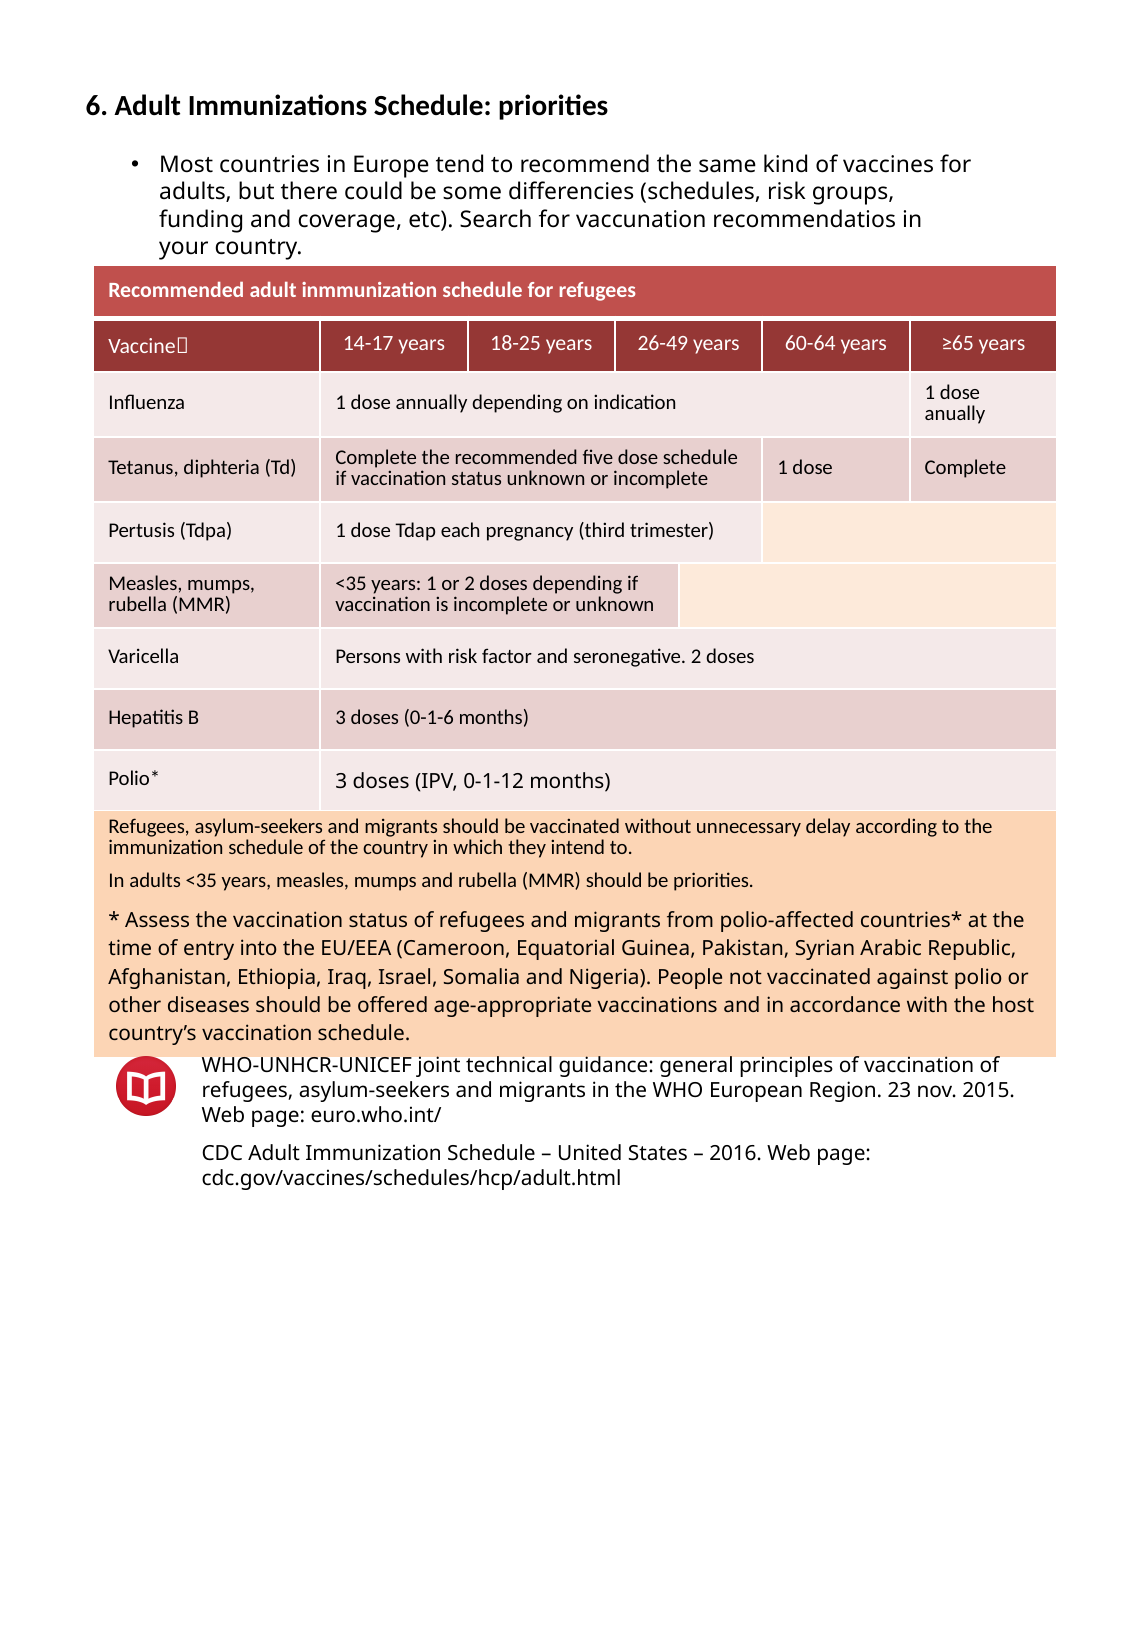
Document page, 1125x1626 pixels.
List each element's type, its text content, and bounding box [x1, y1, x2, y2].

table_cell Influenza [94, 373, 319, 436]
text_box Most countries in Europe tend to recommend the same kind of vaccines for adults, but there could be some differencies (schedules, risk groups, funding and coverage, etc). Search for vaccunation recommendatios in your country. [116, 142, 993, 264]
table_cell 1 dose [763, 438, 909, 501]
table_cell [680, 564, 1056, 627]
table_cell Vaccine [94, 321, 319, 371]
table_header Recommended adult inmmunization schedule for refugees [94, 266, 1056, 316]
table_cell 3 doses (IPV, 0-1-12 months) [321, 751, 1056, 810]
table_cell 26-49 years [616, 321, 761, 371]
table_cell Refugees, asylum-seekers and migrants should be vaccinated without unnecessary delay according to the immunization schedule of the country in which they intend to. In adults <35 years, measles, mumps and rubella (MMR) should be priorities. * Assess the vaccination status of refugees and migrants from polio-affected countries* at the time of entry into the EU/EEA (Cameroon, Equatorial Guinea, Pakistan, Syrian Arabic Republic, Afghanistan, Ethiopia, Iraq, Israel, Somalia and Nigeria). People not vaccinated against polio or other diseases should be offered age-appropriate vaccinations and in accordance with the host country’s vaccination schedule. [94, 811, 1056, 1057]
table_cell [763, 503, 1056, 562]
table_cell 60-64 years [763, 321, 909, 371]
table_cell Persons with risk factor and seronegative. 2 doses [321, 629, 1056, 688]
table_cell 1 dose anually [911, 373, 1056, 436]
text_box WHO-UNHCR-UNICEF joint technical guidance: general principles of vaccination of refugees, asylum-seekers and migrants in the WHO European Region. 23 nov. 2015. Web page: euro.who.int/ CDC Adult Immunization Schedule – United States – 2016. Web page: cdc.gov/vaccines/schedules/hcp/adult.html [186, 1044, 1050, 1197]
table_cell Complete the recommended five dose schedule if vaccination status unknown or incomplete [321, 438, 761, 501]
table_cell <35 years: 1 or 2 doses depending if vaccination is incomplete or unknown [321, 564, 678, 627]
table_cell 18-25 years [469, 321, 614, 371]
table_cell ≥65 years [911, 321, 1056, 371]
table_cell 1 dose Tdap each pregnancy (third trimester) [321, 503, 761, 562]
table_cell Measles, mumps, rubella (MMR) [94, 564, 319, 627]
table_cell 3 doses (0-1-6 months) [321, 690, 1056, 749]
table_cell 1 dose annually depending on indication [321, 373, 909, 436]
table_cell Complete [911, 438, 1056, 501]
table_cell Tetanus, diphteria (Td) [94, 438, 319, 501]
table_cell Pertusis (Tdpa) [94, 503, 319, 562]
table_cell 14-17 years [321, 321, 467, 371]
table_cell Polio* [94, 751, 319, 810]
table_cell Varicella [94, 629, 319, 688]
table_cell Hepatitis B [94, 690, 319, 749]
text_box 6. Adult Immunizations Schedule: priorities [70, 78, 1029, 129]
picture [116, 1056, 176, 1117]
